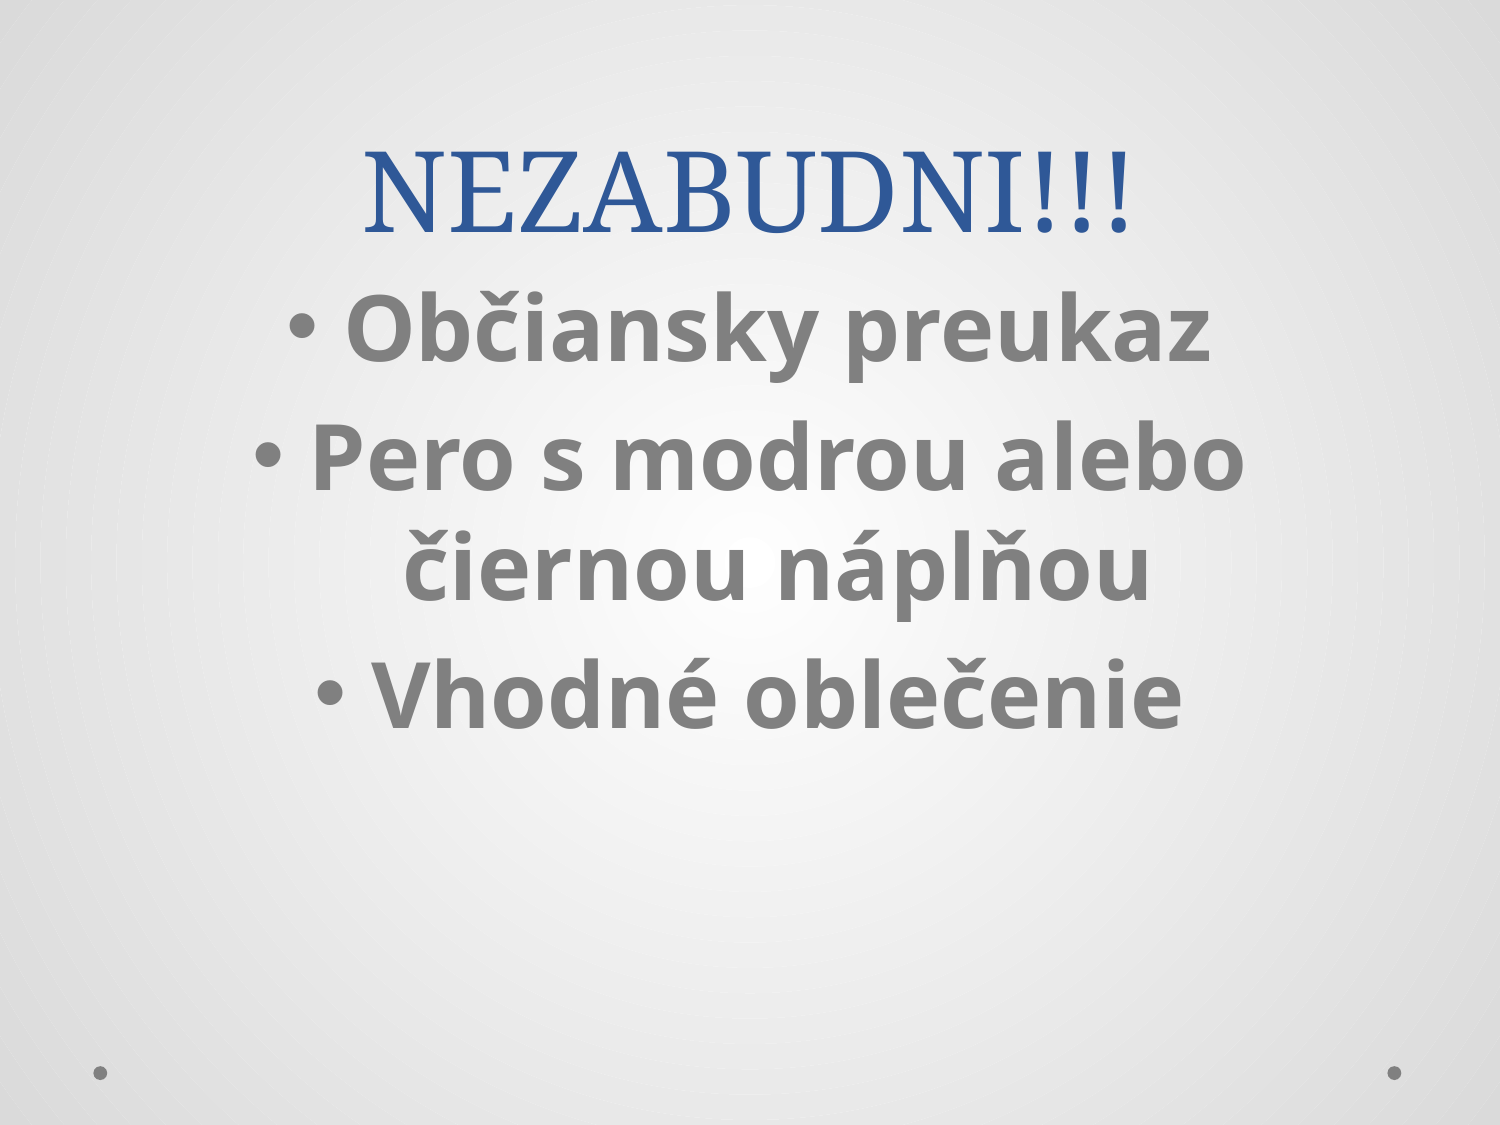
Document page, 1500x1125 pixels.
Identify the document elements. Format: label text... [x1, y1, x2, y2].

title NEZABUDNI!!! [75, 0, 1425, 262]
list Občiansky preukaz Pero s modrou alebo čiernou náplňou Vhodné oblečenie [75, 262, 1425, 1005]
